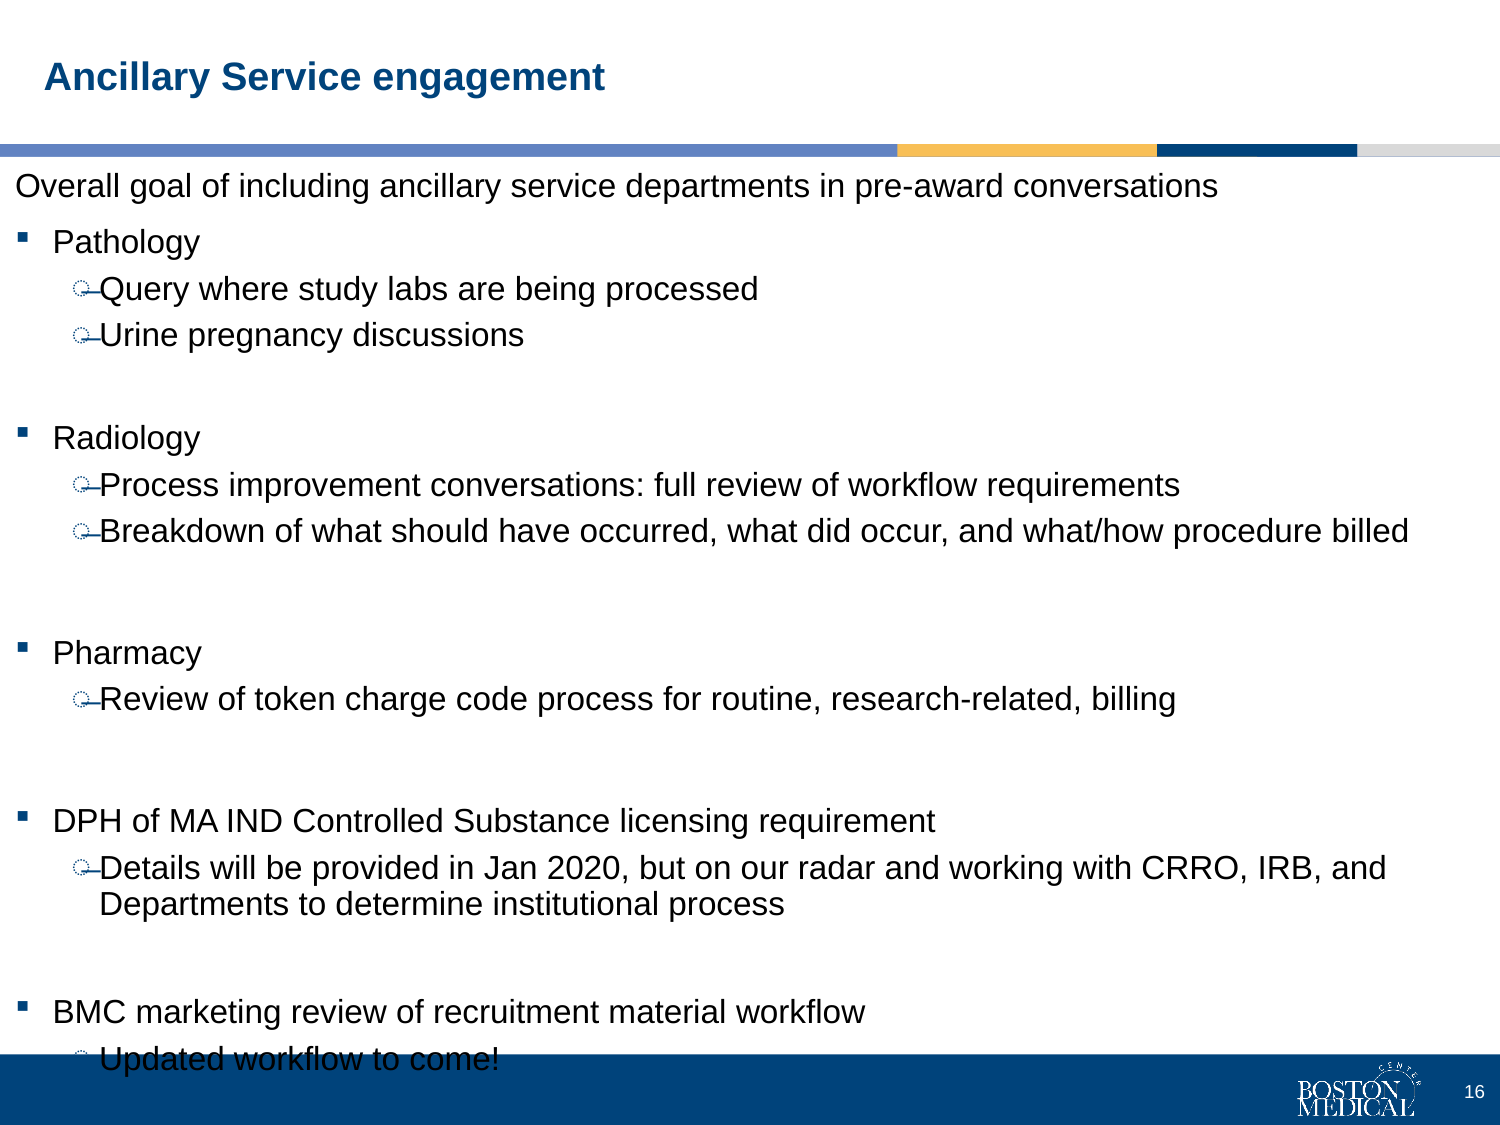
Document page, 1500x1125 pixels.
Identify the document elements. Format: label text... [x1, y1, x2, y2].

picture [1297, 1062, 1421, 1116]
list Overall goal of including ancillary service departments in pre-award conversations Pathology Query where study labs are being processed Urine pregnancy discussions Radiology Process improvement conversations: full review of workflow requirements Breakdown of what should have occurred, what did occur, and what/how procedure billed Pharmacy Review of token charge code process for routine, research-related, billing DPH of MA IND Controlled Substance licensing requirement Details will be provided in Jan 2020, but on our radar and working with CRRO, IRB, and Departments to determine institutional process BMC marketing review of recruitment material workflow Updated workflow to come! [0, 161, 1500, 1010]
title Ancillary Service engagement [28, 25, 1465, 130]
